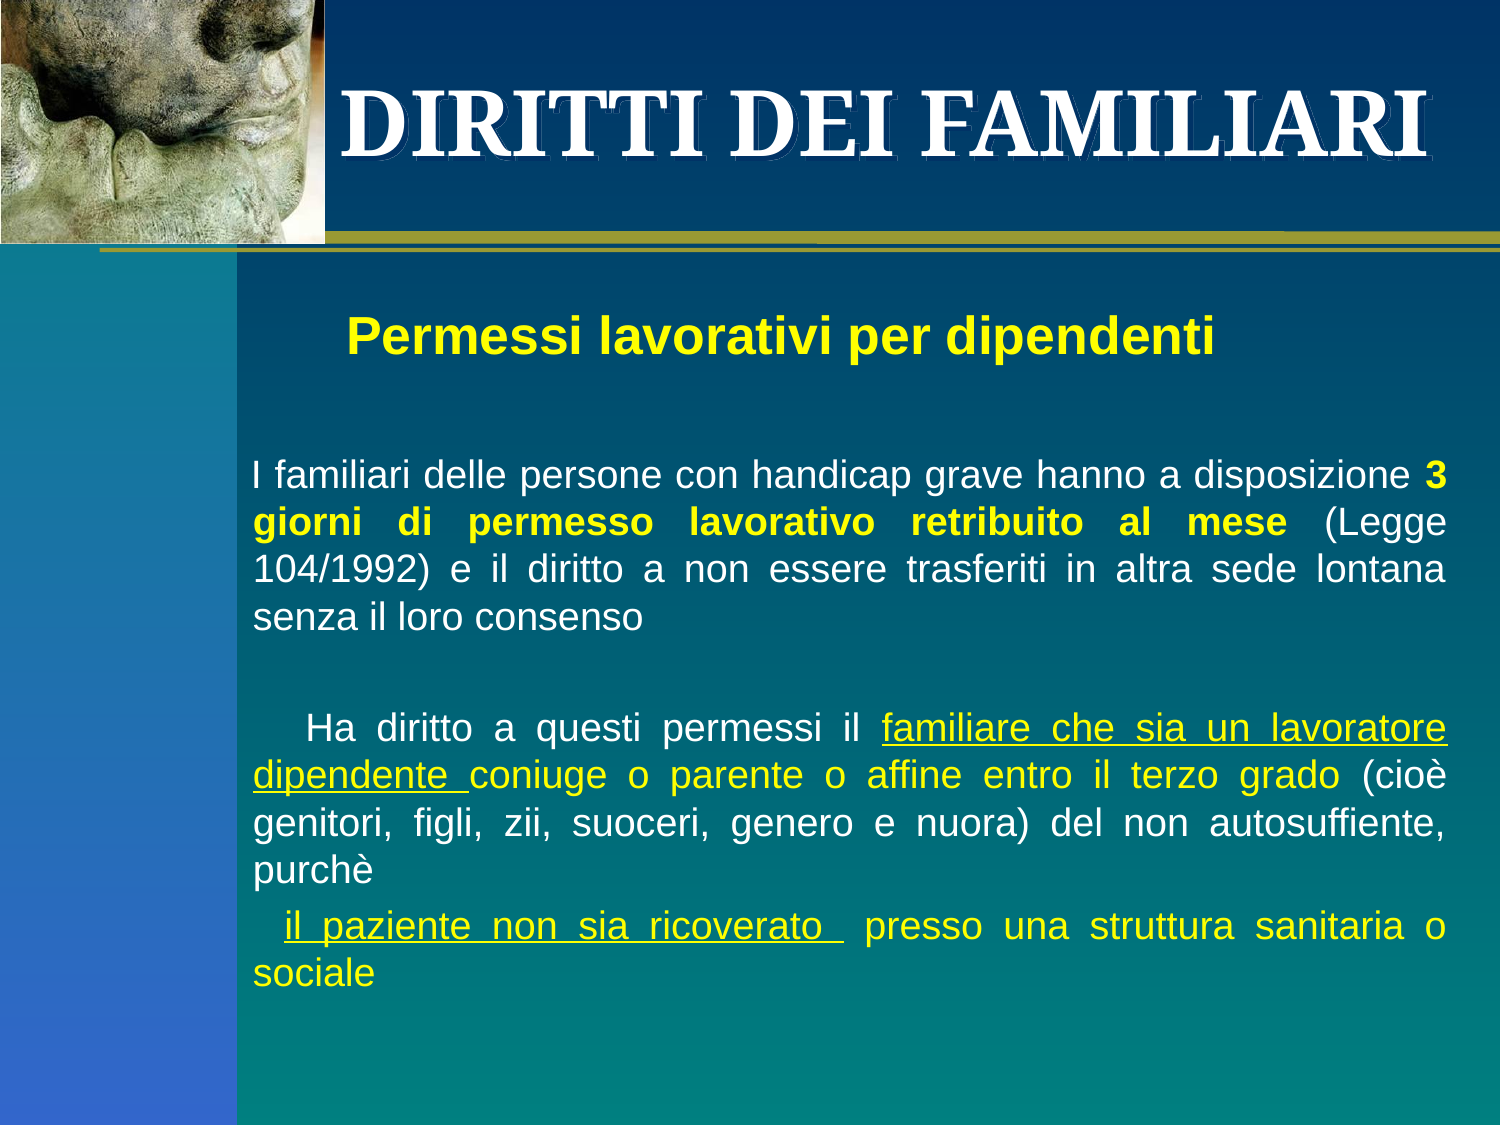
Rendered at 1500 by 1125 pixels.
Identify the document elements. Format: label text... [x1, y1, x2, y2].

picture [0, 0, 325, 244]
title DIRITTI DEI FAMILIARI [327, 0, 1463, 182]
list Permessi lavorativi per dipendenti I familiari delle persone con handicap grave hanno a disposizione 3 giorni di permesso lavorativo retribuito al mese (Legge 104/1992) e il diritto a non essere trasferiti in altra sede lontana senza il loro consenso Ha diritto a questi permessi il familiare che sia un lavoratore dipendente coniuge o parente o affine entro il terzo grado (cioè genitori, figli, zii, suoceri, genero e nuora) del non autosuffiente, purchè il paziente non sia ricoverato presso una struttura sanitaria o sociale [187, 293, 1463, 1013]
